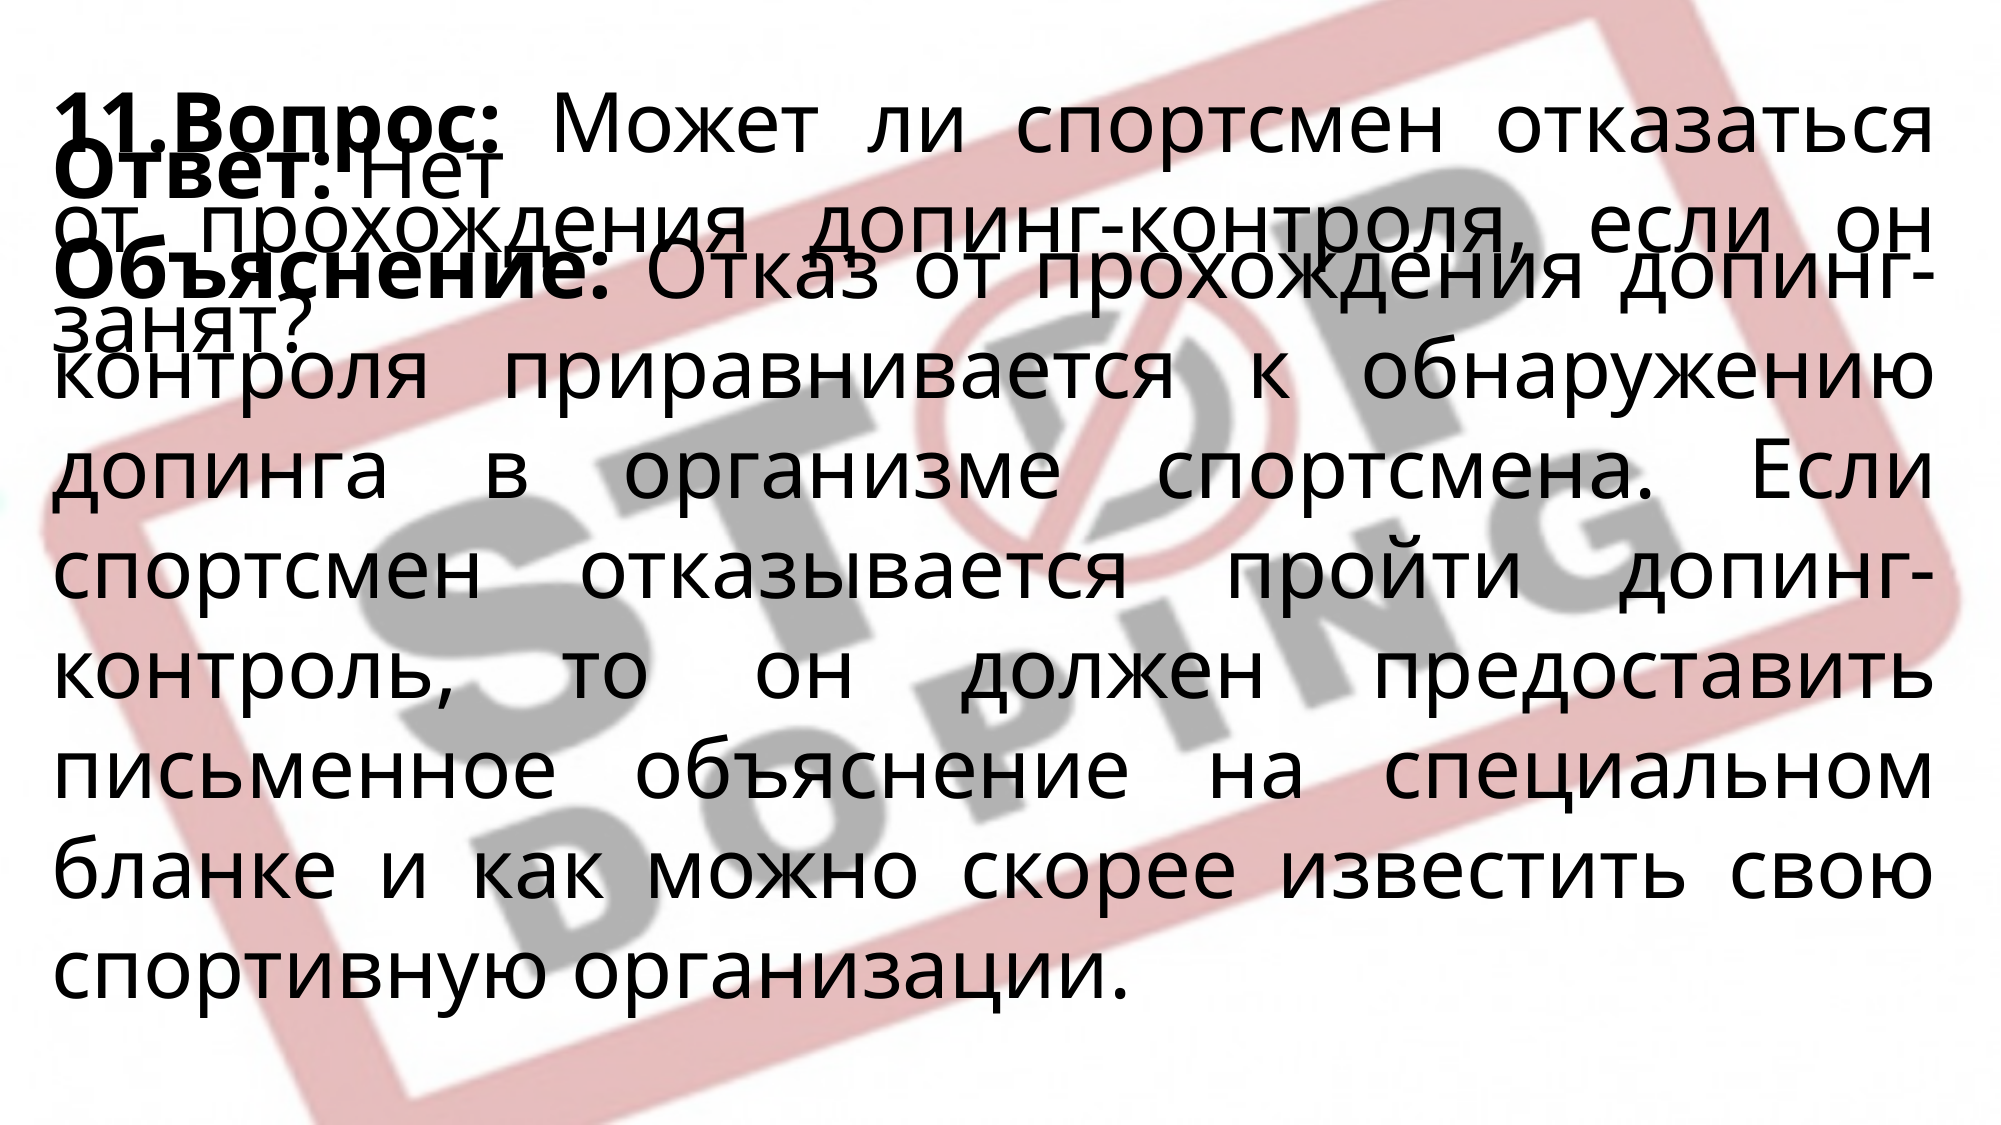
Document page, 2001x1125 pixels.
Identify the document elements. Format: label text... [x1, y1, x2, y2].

text_box 11.Вопрос: Может ли спортсмен отказаться от прохождения допинг-контроля, если он занят? [36, 62, 1953, 107]
text_box Ответ: Нет Объяснение: Отказ от прохождения допинг-контроля приравнивается к обнаружению допинга в организме спортсмена. Если спортсмен отказывается пройти допинг-контроль, то он должен предоставить письменное объяснение на специальном бланке и как можно скорее известить свою спортивную организации. [36, 107, 1953, 1023]
